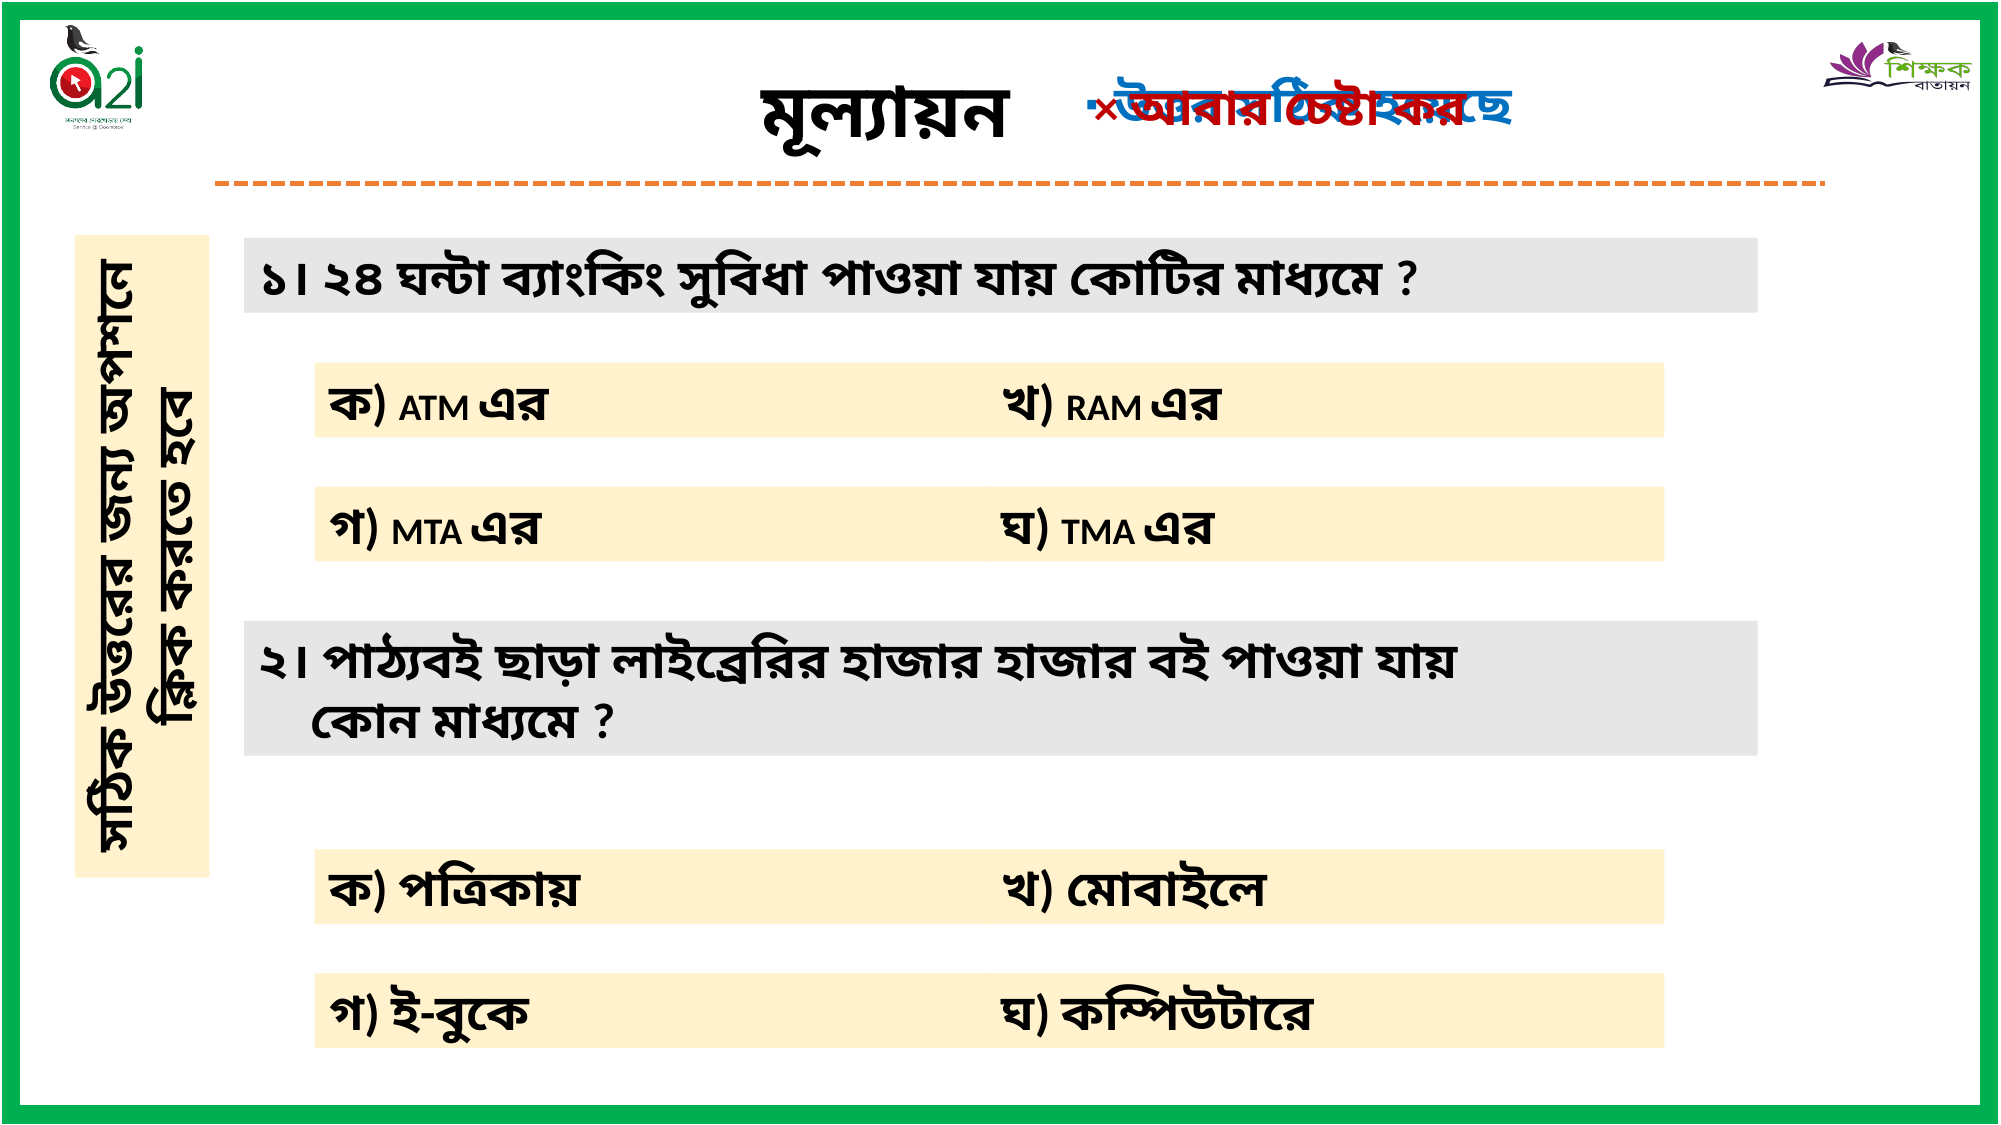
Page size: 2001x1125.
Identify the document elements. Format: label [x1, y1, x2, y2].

text_box [0, 0, 2000, 1125]
picture [1814, 16, 1986, 121]
